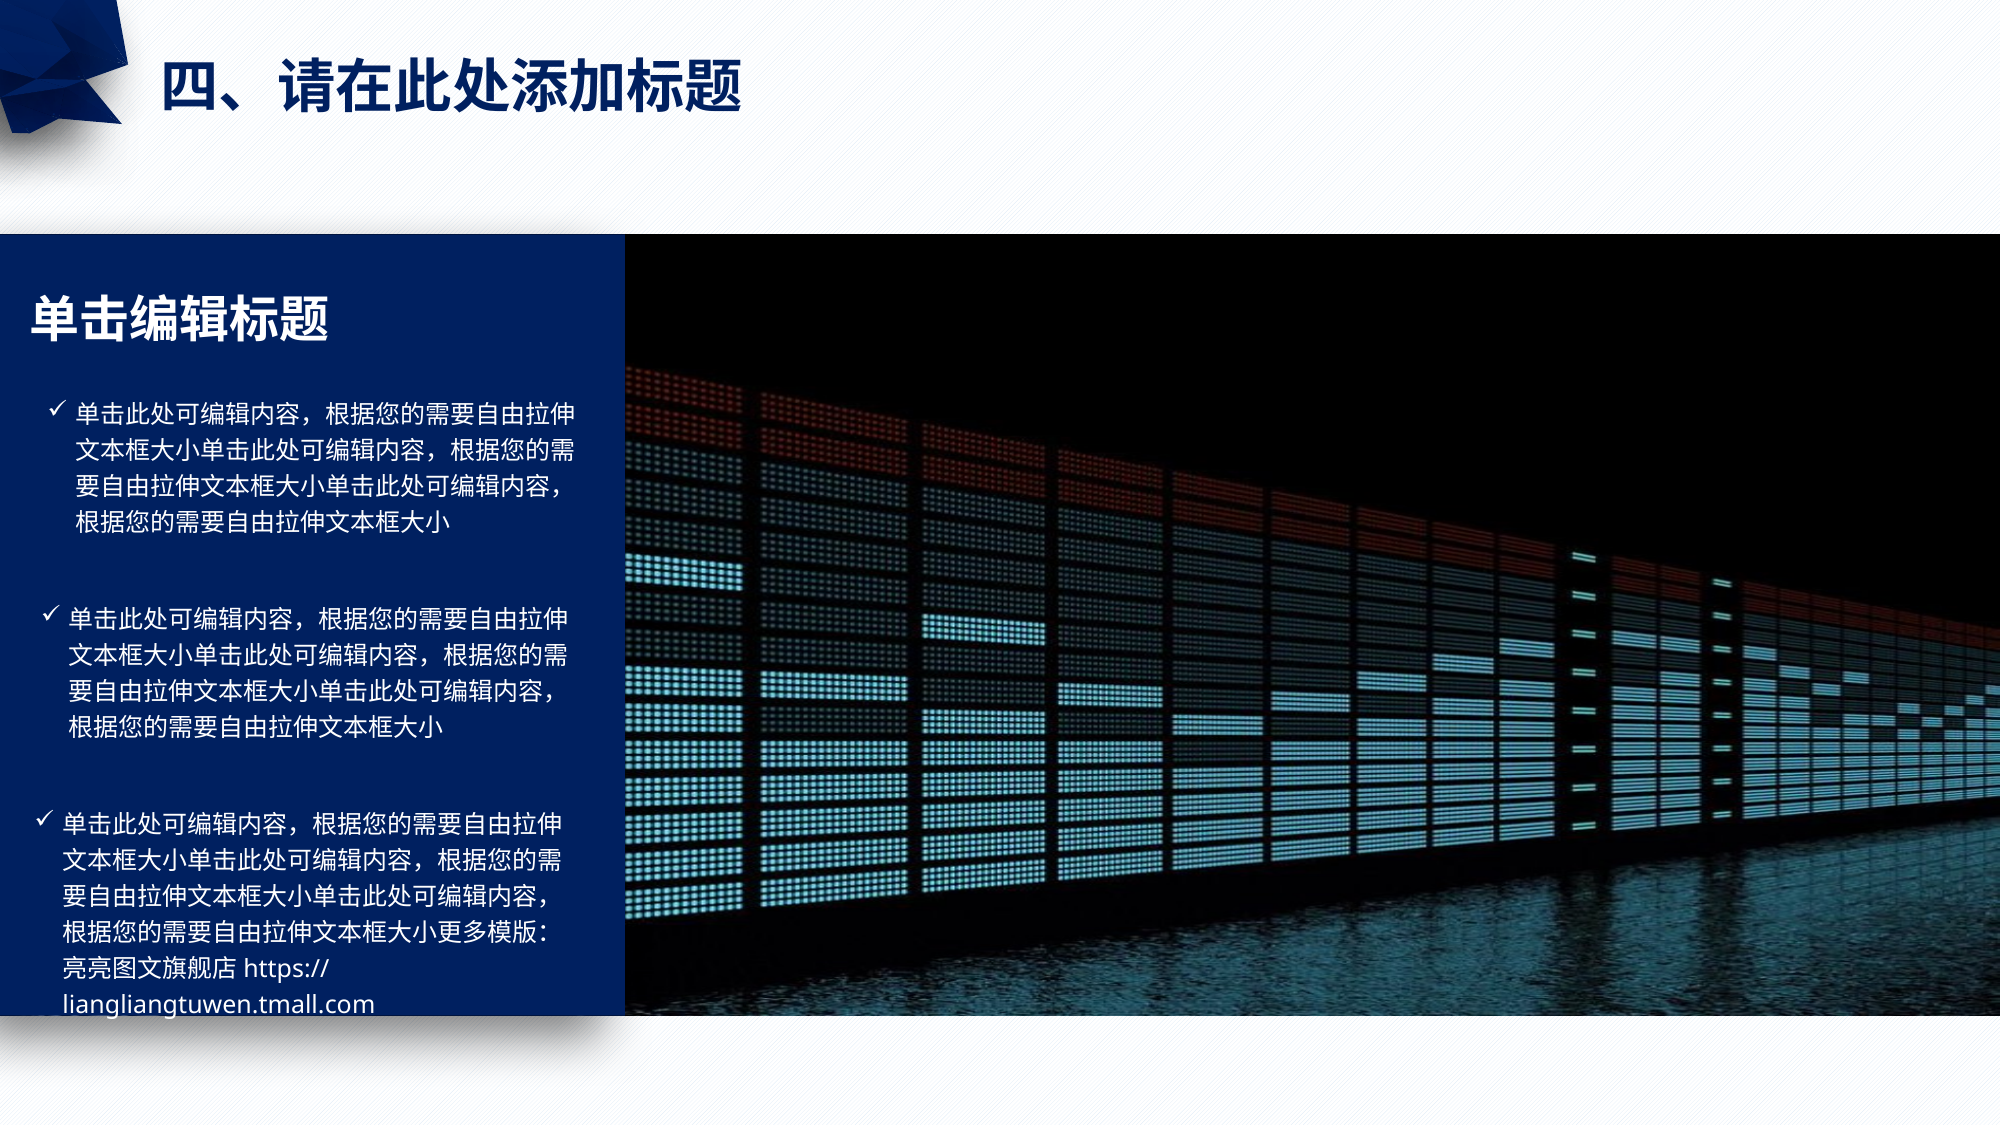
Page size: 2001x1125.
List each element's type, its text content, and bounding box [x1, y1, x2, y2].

text_box [0, 233, 626, 1017]
text_box 四、请在此处添加标题 [146, 42, 759, 127]
text_box 单击此处可编辑内容，根据您的需要自由拉伸文本框大小单击此处可编辑内容，根据您的需要自由拉伸文本框大小单击此处可编辑内容，根据您的需要自由拉伸文本框大小 [25, 590, 597, 749]
text_box 单击编辑标题 [14, 279, 345, 355]
text_box [626, 233, 2000, 1017]
text_box 单击此处可编辑内容，根据您的需要自由拉伸文本框大小单击此处可编辑内容，根据您的需要自由拉伸文本框大小单击此处可编辑内容，根据您的需要自由拉伸文本框大小更多模版：亮亮图文旗舰店https://liangliangtuwen.tmall.com [19, 795, 591, 1026]
text_box 单击此处可编辑内容，根据您的需要自由拉伸文本框大小单击此处可编辑内容，根据您的需要自由拉伸文本框大小单击此处可编辑内容，根据您的需要自由拉伸文本框大小 [32, 385, 604, 545]
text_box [0, 0, 129, 134]
